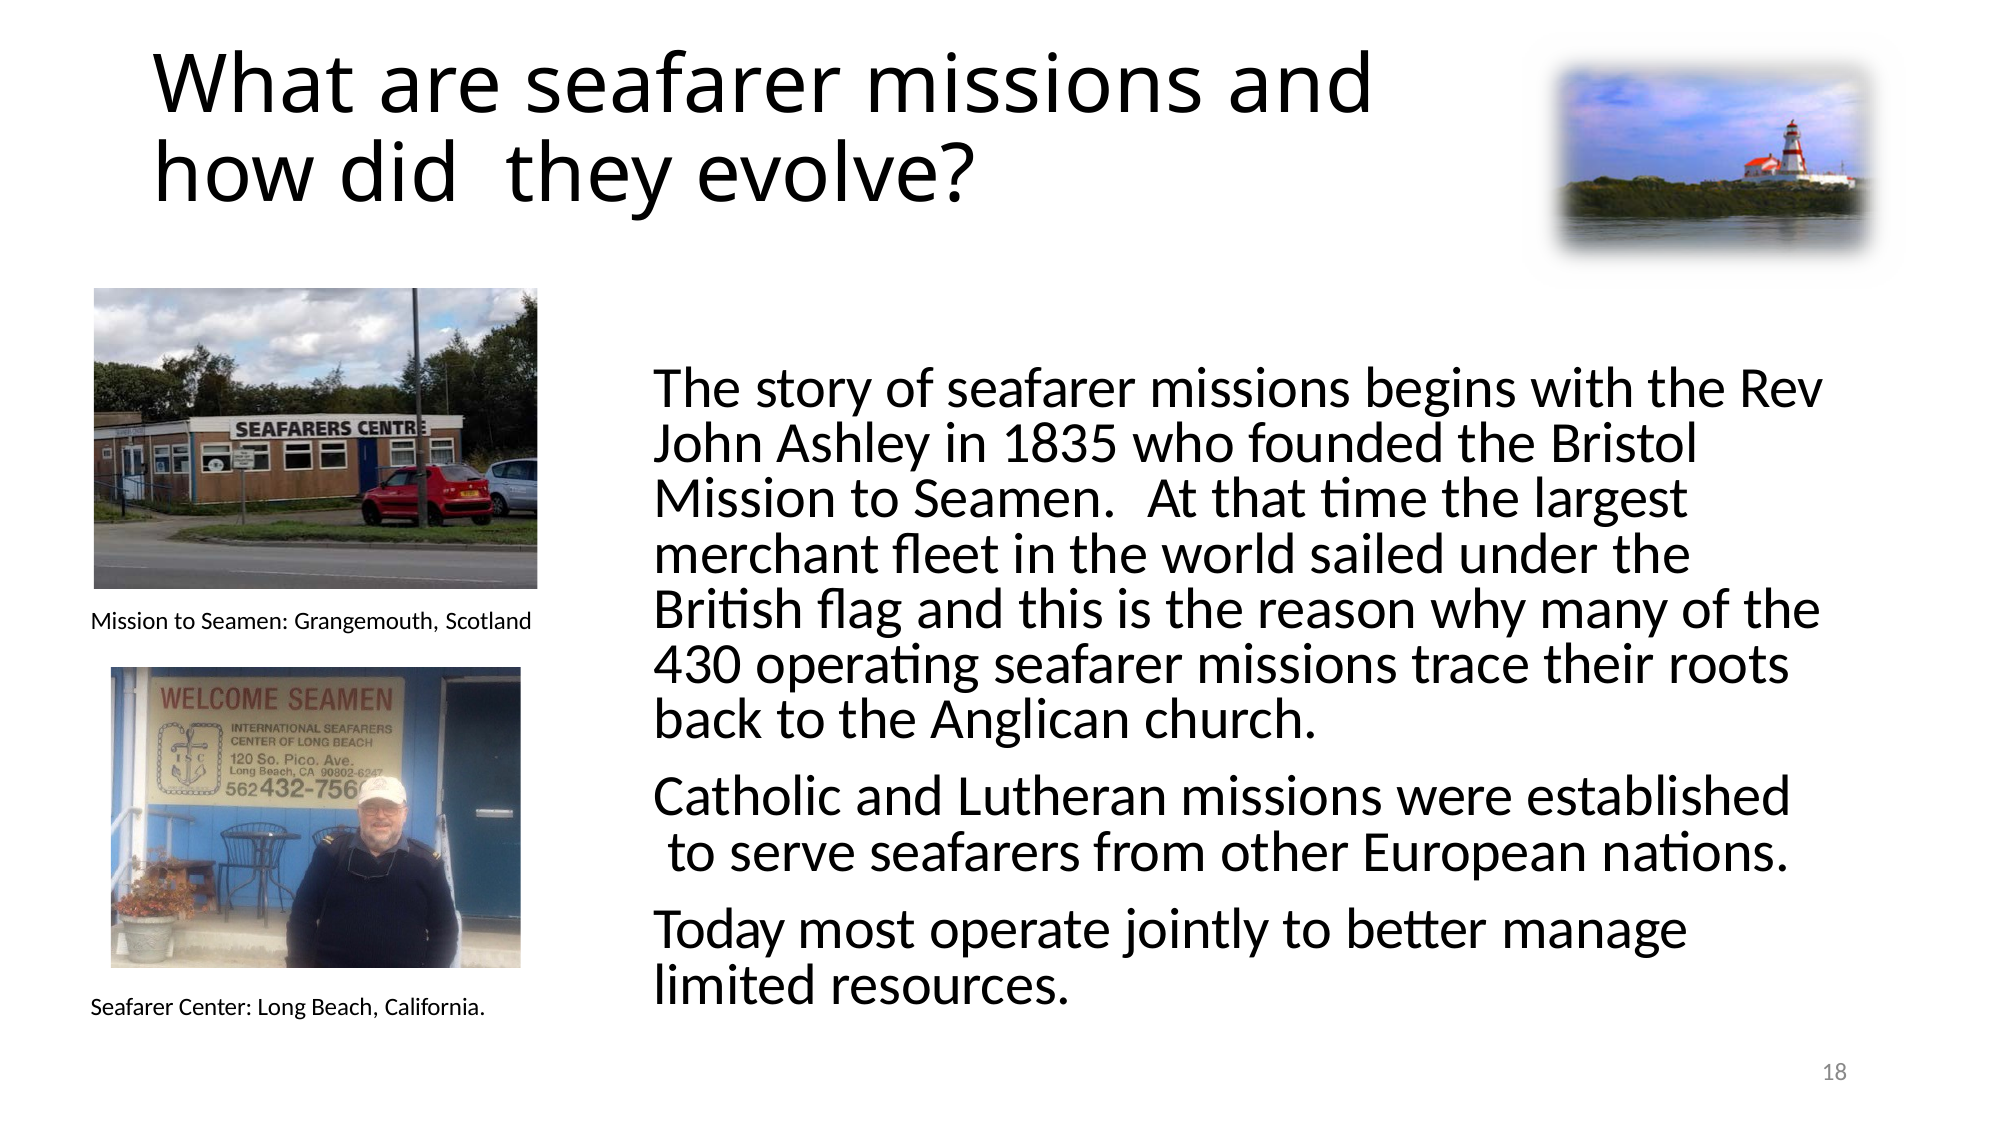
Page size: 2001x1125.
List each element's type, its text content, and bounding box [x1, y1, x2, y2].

slide_number 18 [1817, 1054, 1852, 1125]
title What are seafarer missions and how did they evolve? [150, 26, 1494, 227]
text_box [1522, 32, 1906, 289]
text_box Seafarer Center: Long Beach, California. [88, 988, 494, 1021]
text_box The story of seafarer missions begins with the Rev John Ashley in 1835 who founded the Bristol Mission to Seamen. At that time the largest merchant fleet in the world sailed under the British flag and this is the reason why many of the 430 operating seafarer missions trace their roots back to the Anglican church. Catholic and Lutheran missions were established to serve seafarers from other European nations. Today most operate jointly to better manage limited resources. [651, 347, 1838, 1017]
text_box Mission to Seamen: Grangemouth, Scotland [88, 602, 539, 635]
text_box [110, 667, 521, 968]
text_box [93, 288, 538, 589]
